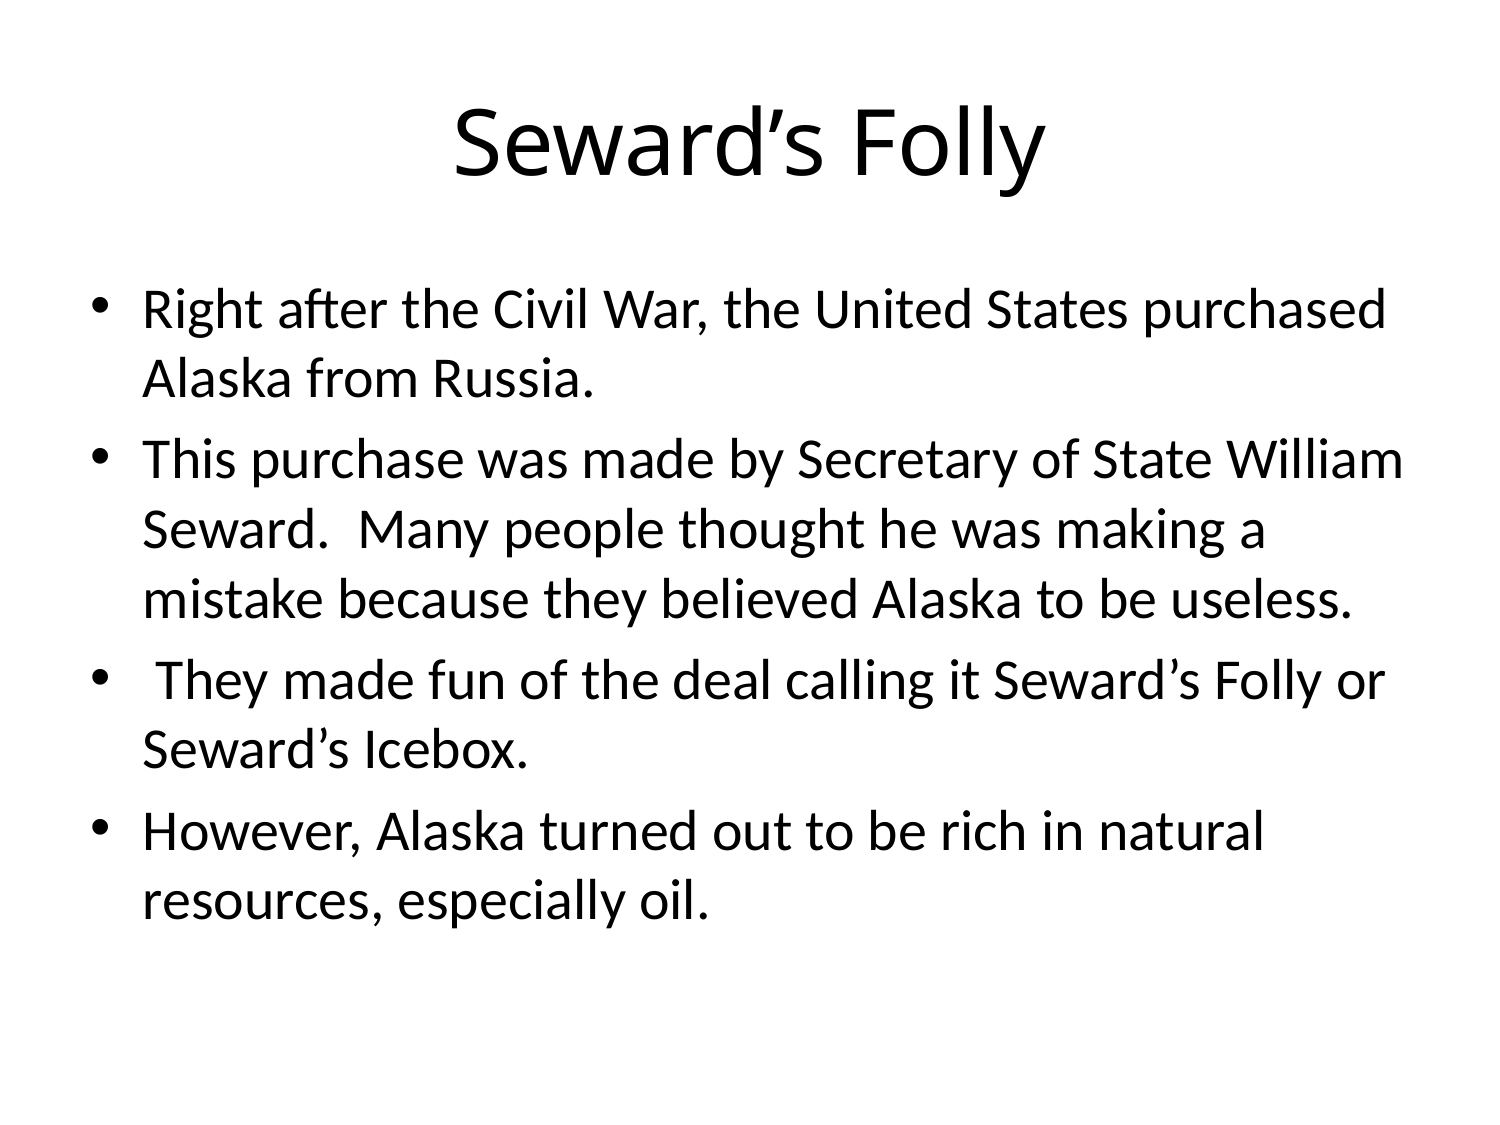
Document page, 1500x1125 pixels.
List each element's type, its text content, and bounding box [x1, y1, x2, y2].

title Seward’s Folly [75, 45, 1425, 233]
list Right after the Civil War, the United States purchased Alaska from Russia. This purchase was made by Secretary of State William Seward. Many people thought he was making a mistake because they believed Alaska to be useless. They made fun of the deal calling it Seward’s Folly or Seward’s Icebox. However, Alaska turned out to be rich in natural resources, especially oil. [75, 262, 1425, 1005]
